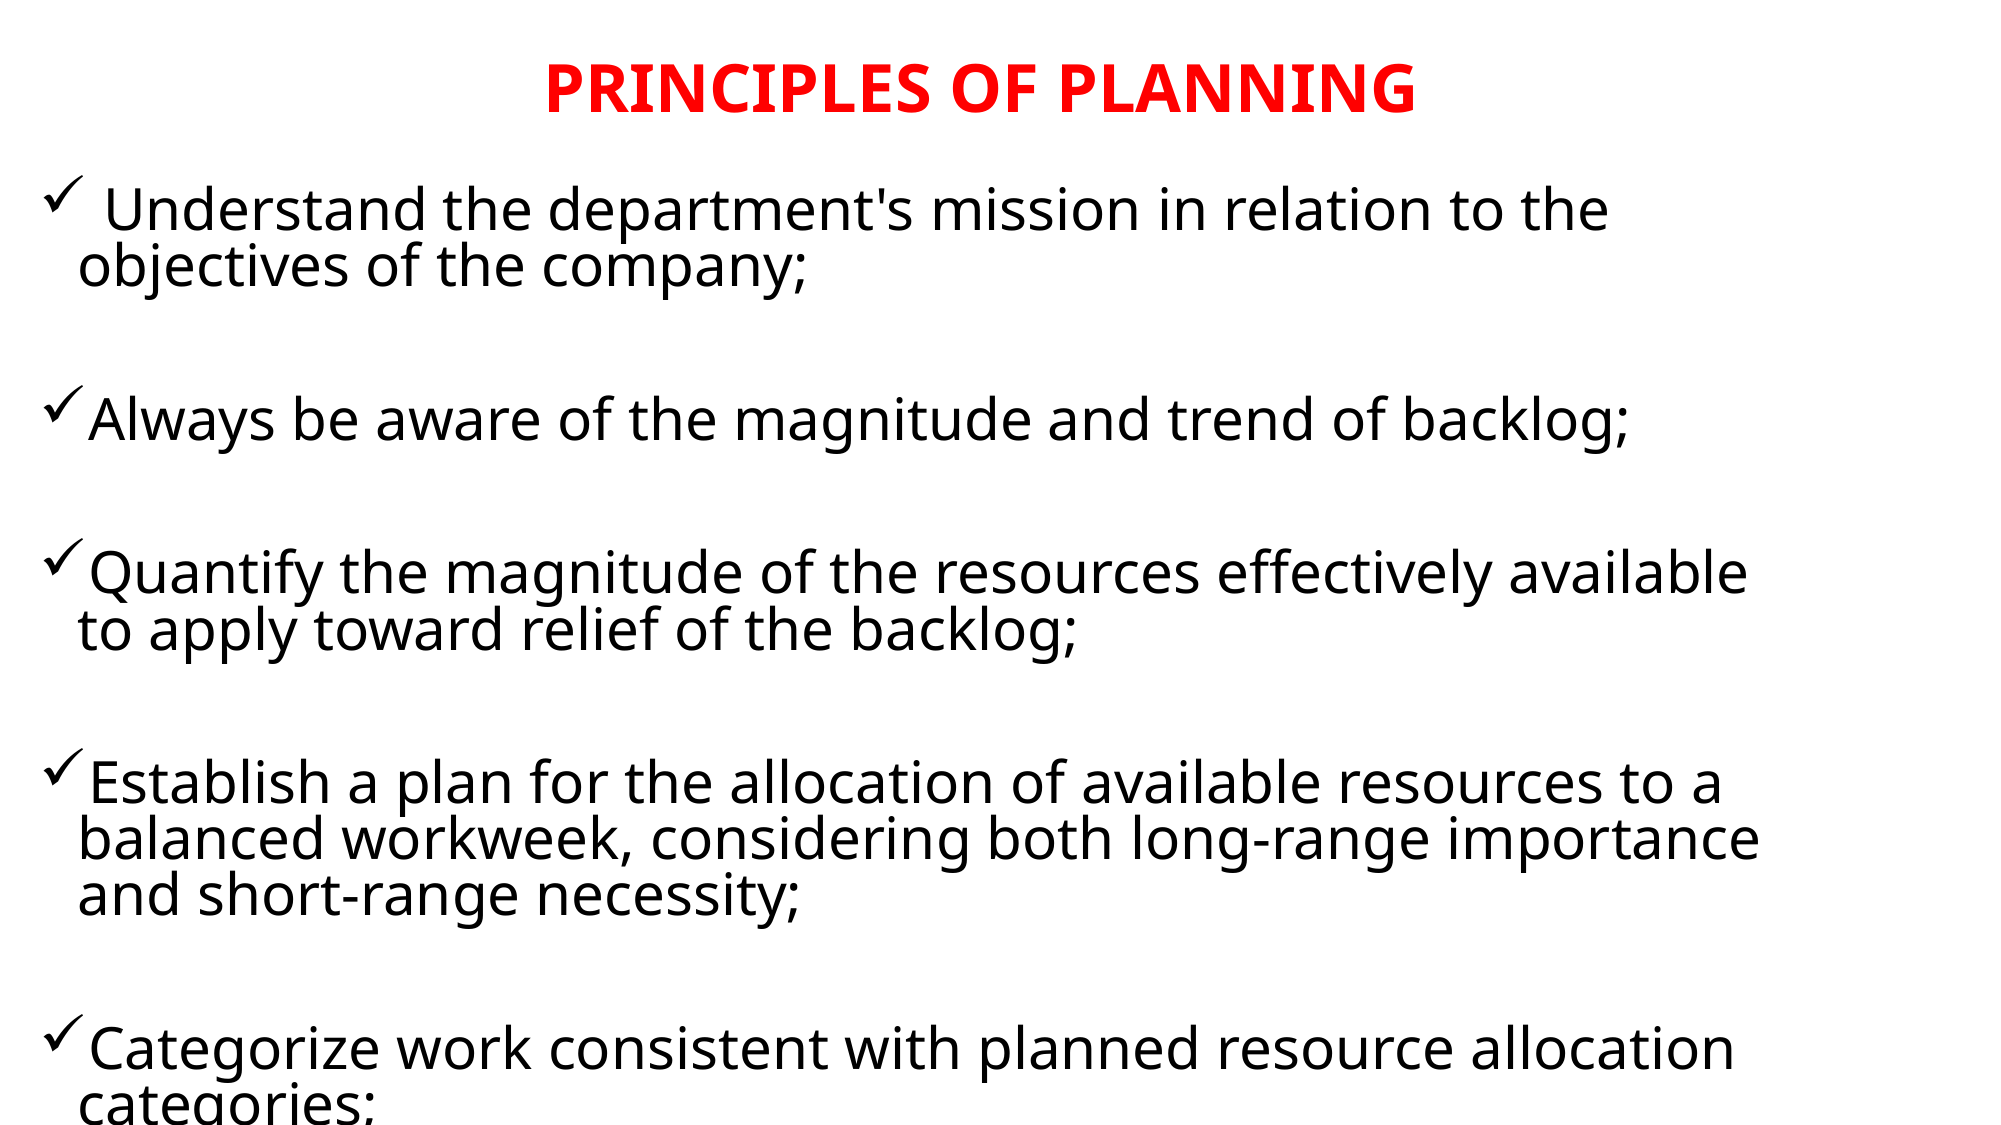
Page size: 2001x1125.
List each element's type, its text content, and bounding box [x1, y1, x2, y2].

title PRINCIPLES OF PLANNING [337, 50, 1625, 87]
list Understand the department's mission in relation to the objectives of the company; Always be aware of the magnitude and trend of backlog; Quantify the magnitude of the resources effectively available to apply toward relief of the backlog; Establish a plan for the allocation of available resources to a balanced workweek, considering both long-range importance and short-range necessity; Categorize work consistent with planned resource allocation categories; [24, 87, 1825, 1025]
